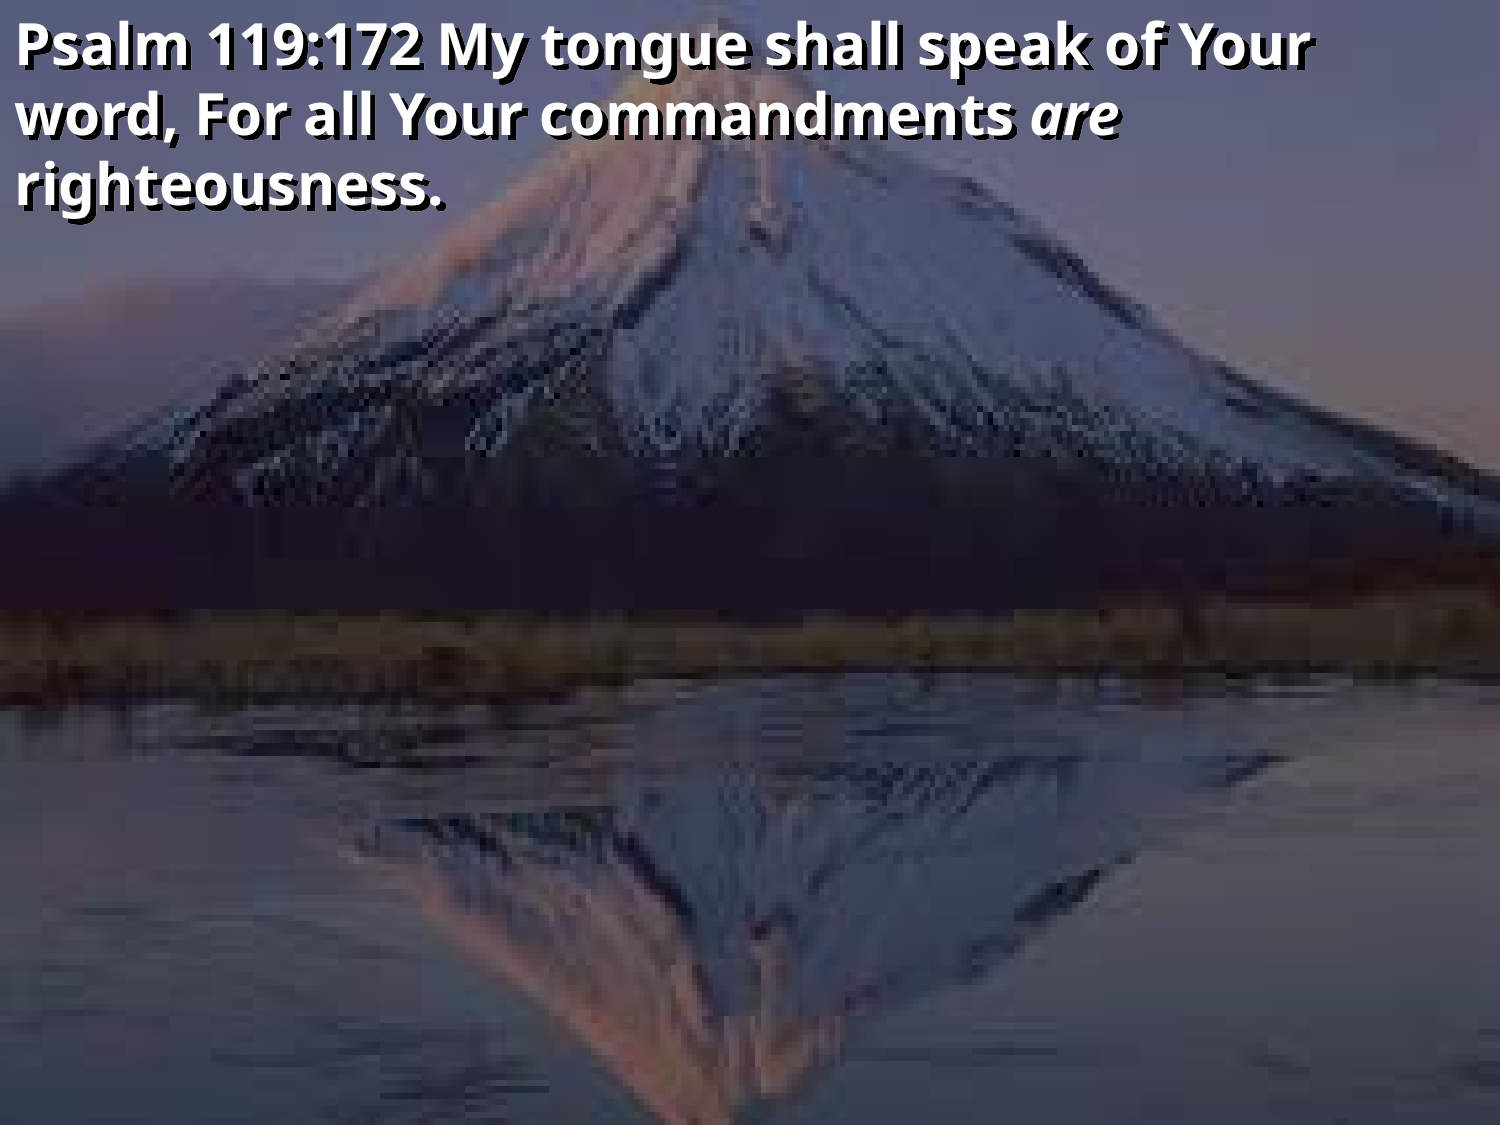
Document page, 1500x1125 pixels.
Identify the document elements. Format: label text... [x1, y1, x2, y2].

text_box Psalm 119:172 My tongue shall speak of Your word, For all Your commandments are righteousness. [0, 0, 1500, 295]
picture [0, 295, 1500, 1125]
